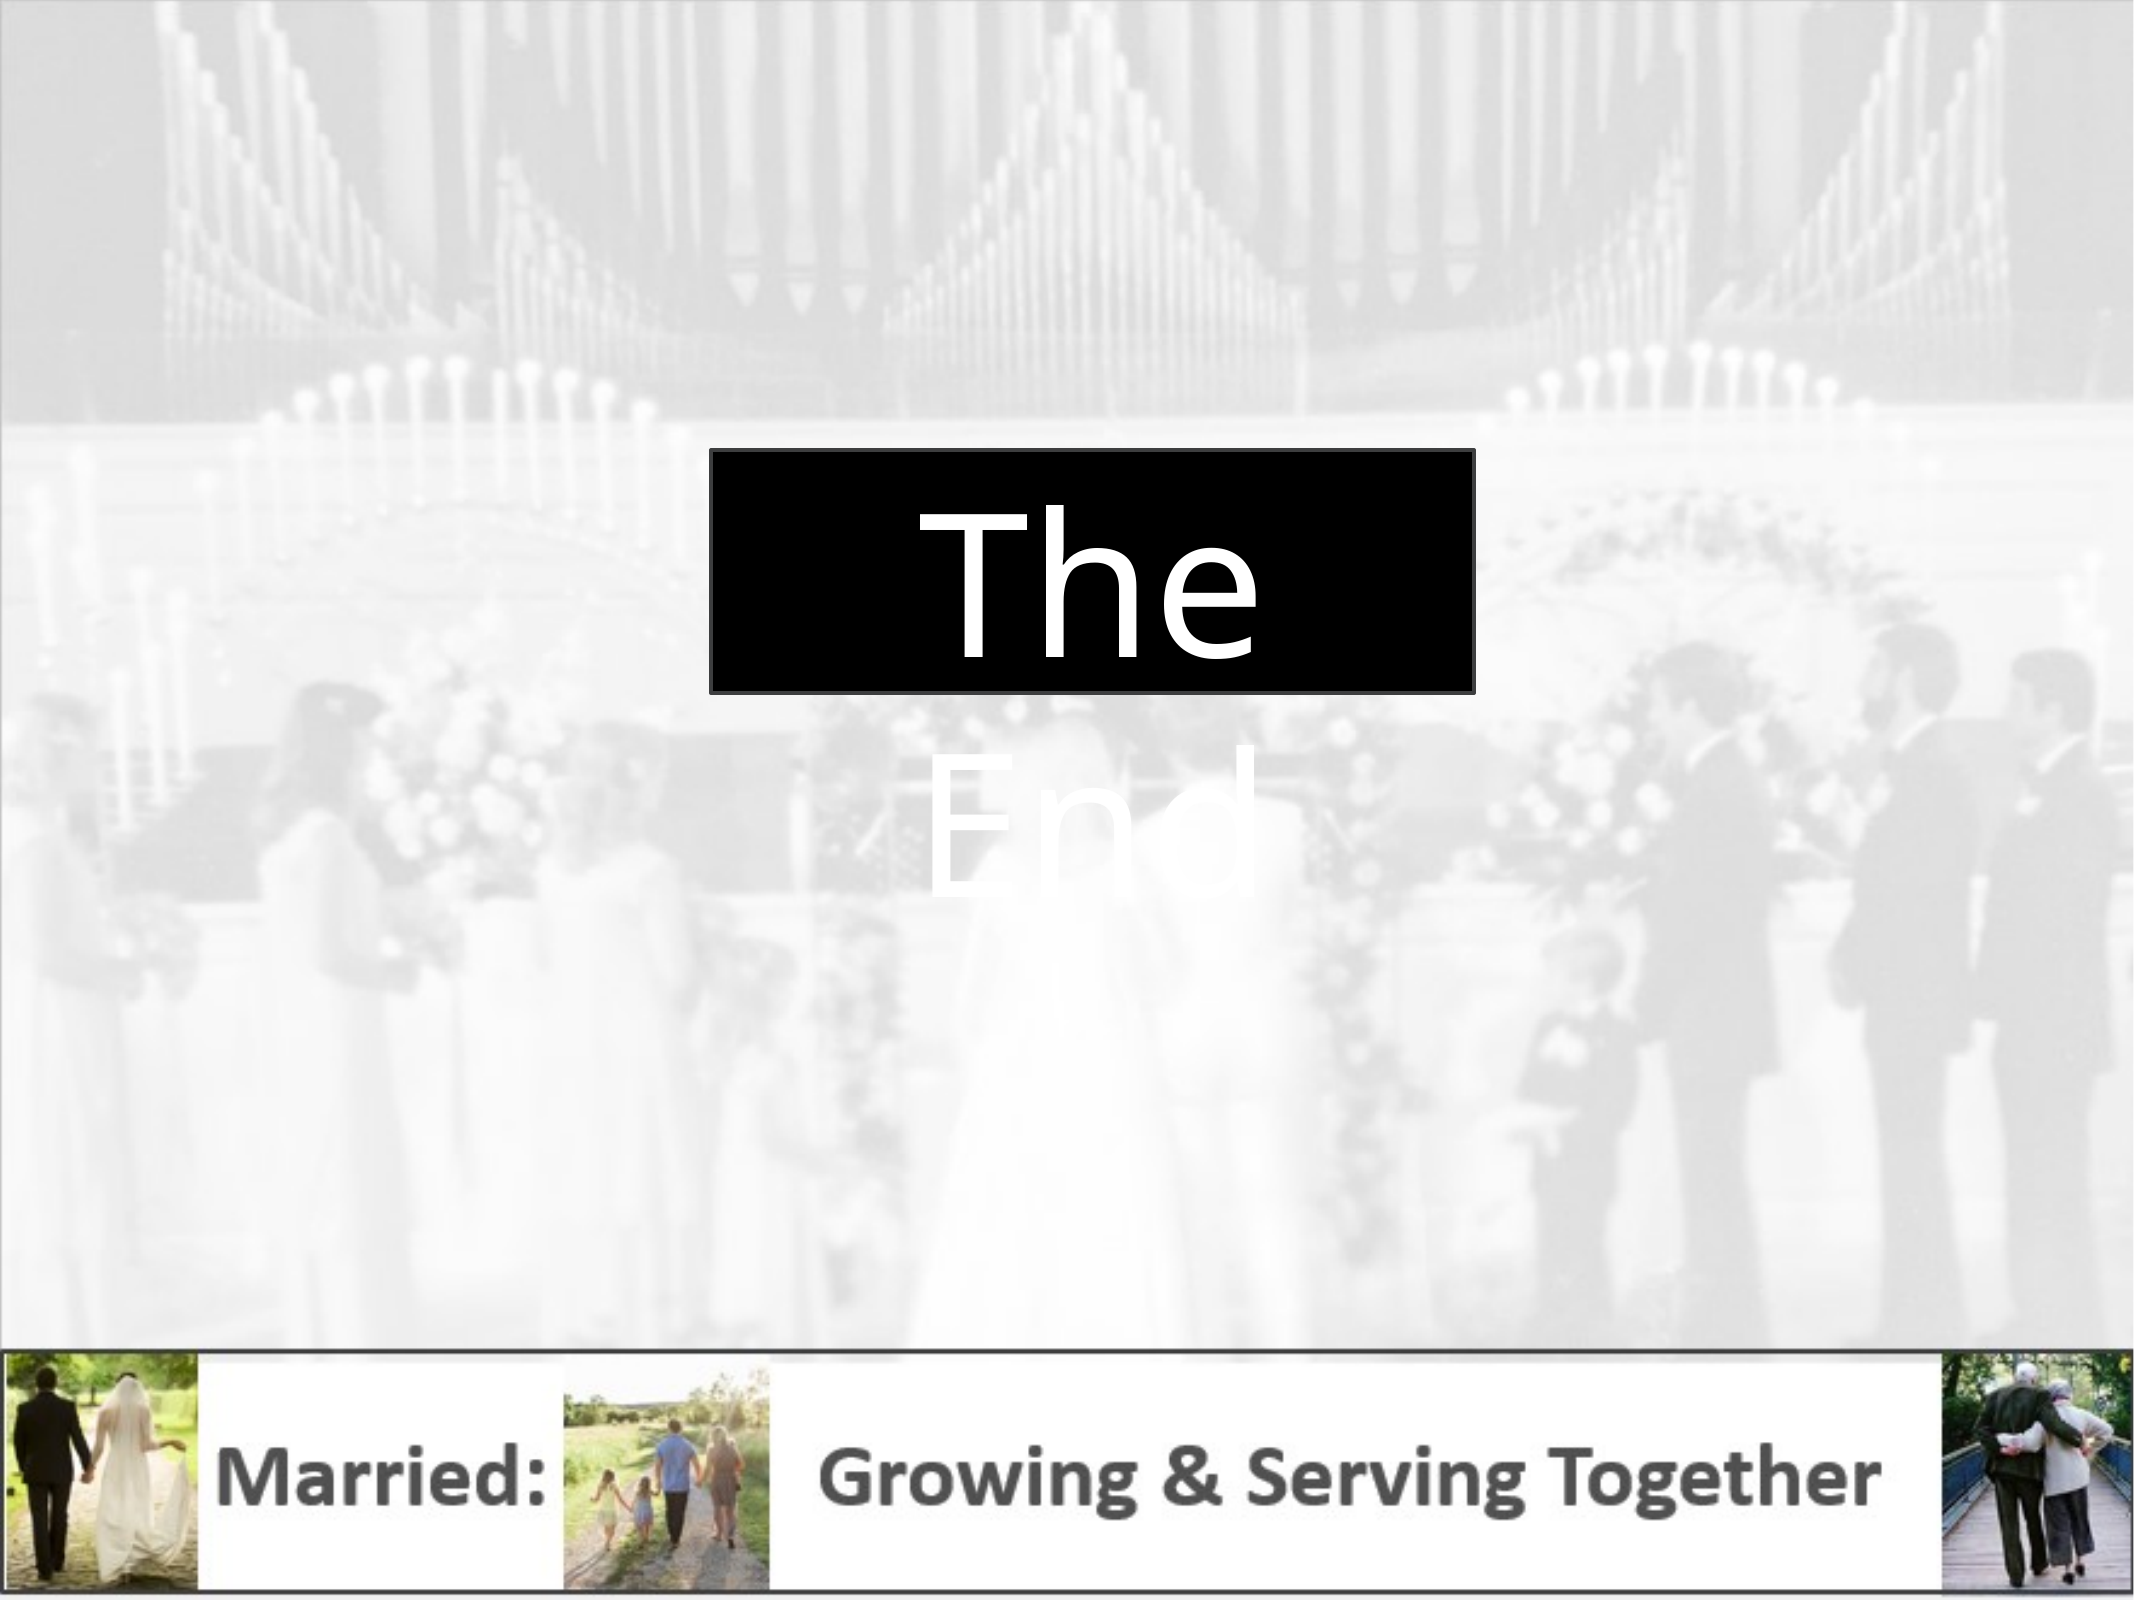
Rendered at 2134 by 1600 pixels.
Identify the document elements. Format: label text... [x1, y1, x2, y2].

picture [0, 0, 2134, 1600]
text_box The End [711, 450, 1474, 694]
